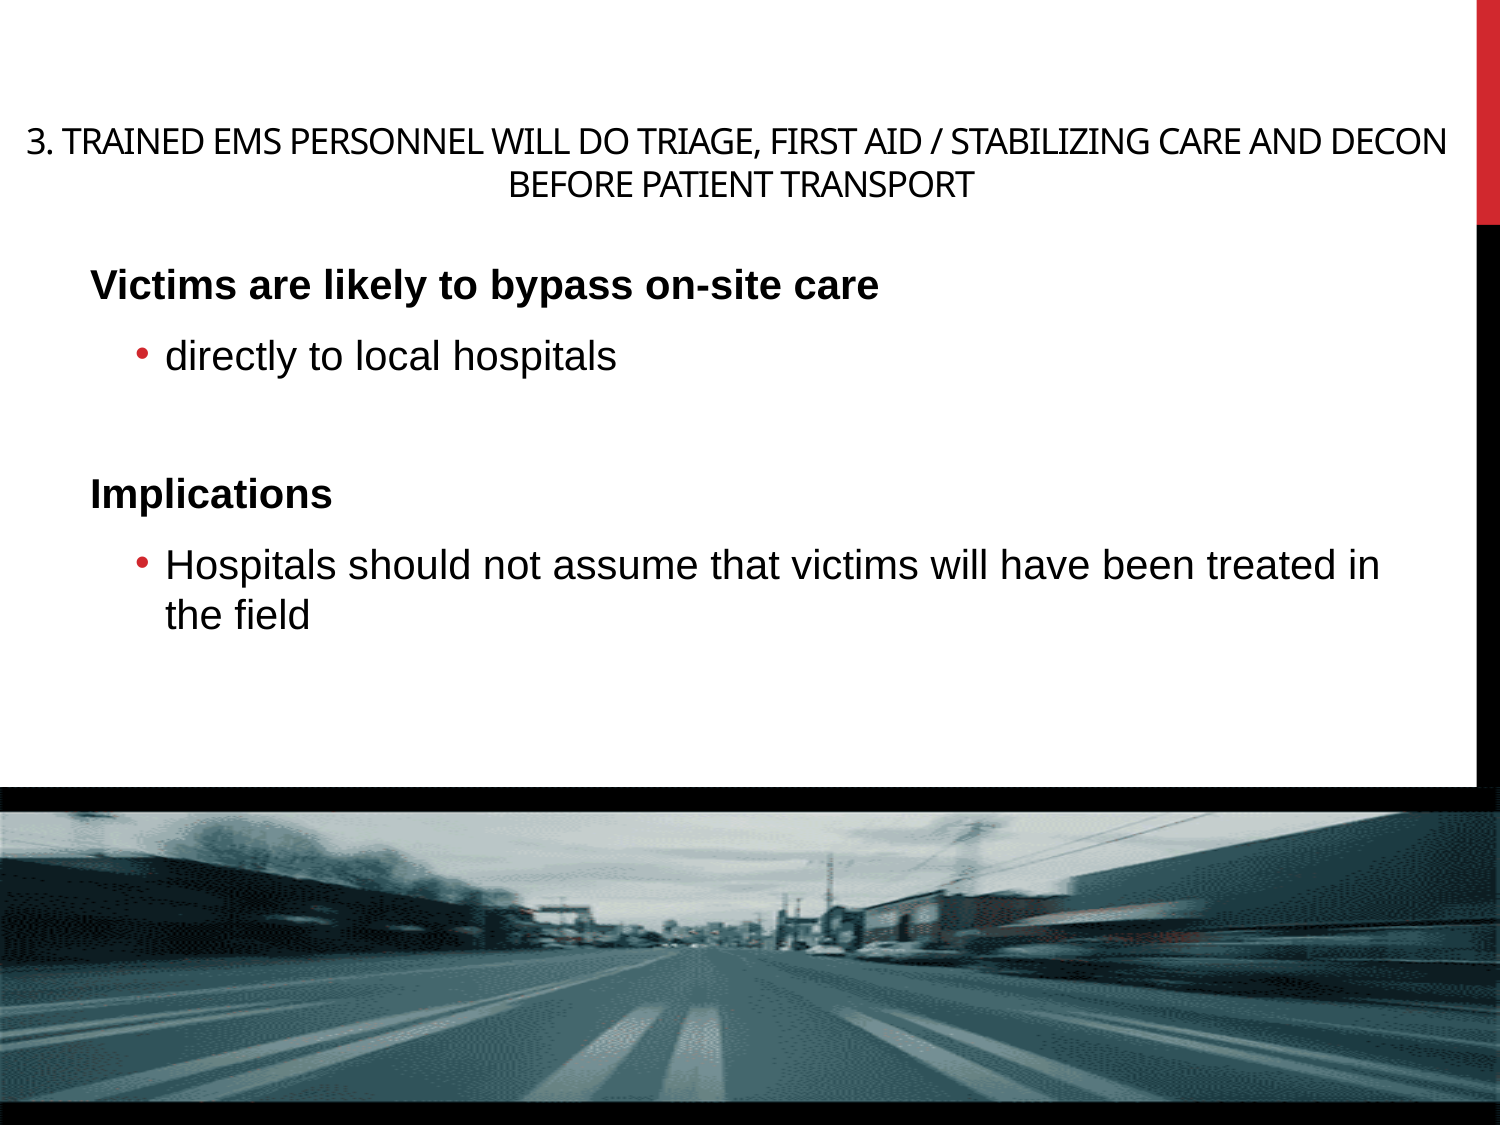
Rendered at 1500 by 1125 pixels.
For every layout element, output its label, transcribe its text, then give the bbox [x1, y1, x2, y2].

list Victims are likely to bypass on-site care directly to local hospitals Implications Hospitals should not assume that victims will have been treated in the field [75, 249, 1425, 781]
title 3. Trained EMS personnel will do triage, first aid / stabilizing care and decon before patient transport [0, 24, 1475, 213]
picture [0, 786, 1500, 1125]
